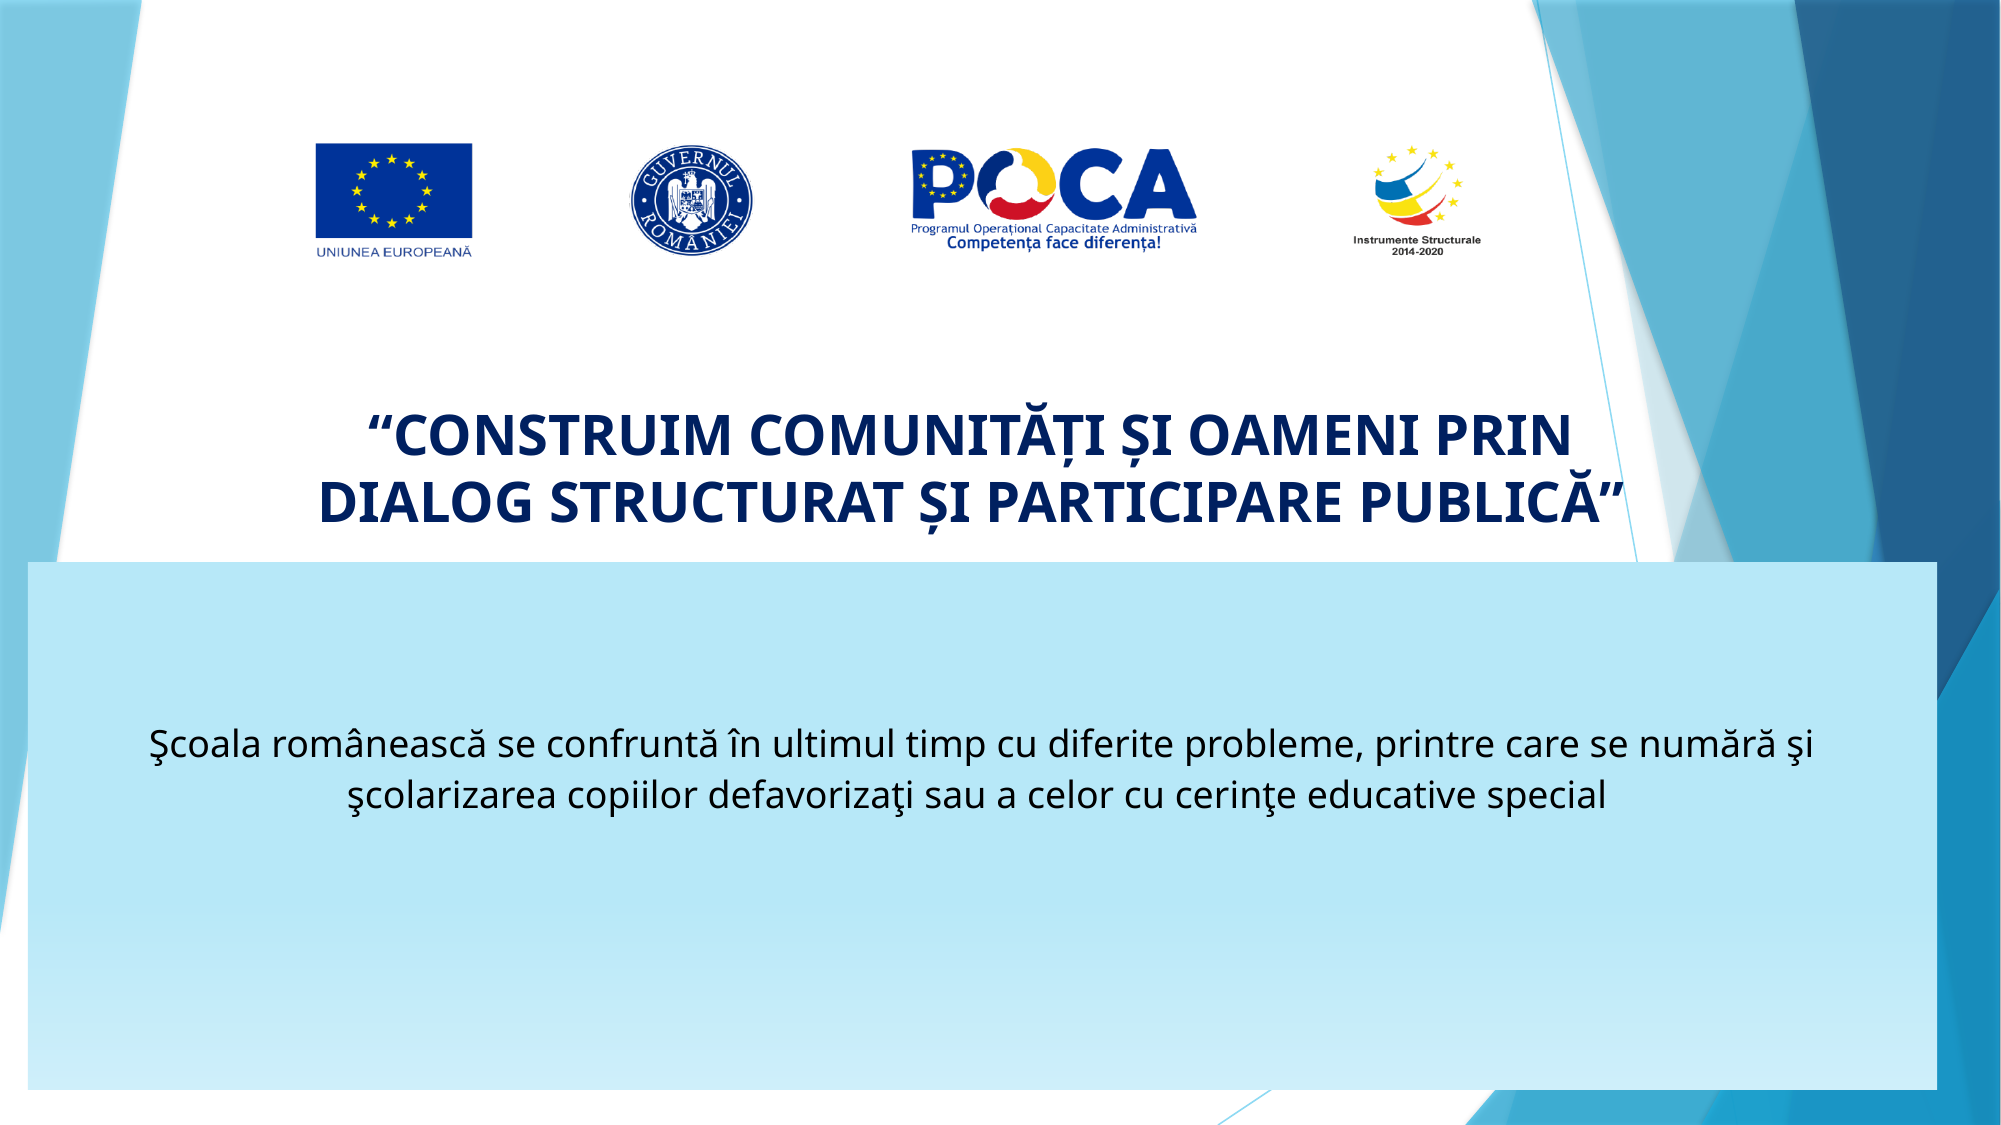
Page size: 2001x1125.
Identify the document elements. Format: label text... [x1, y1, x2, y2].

subtitle Şcoala românească se confruntă în ultimul timp cu diferite probleme, printre care se numără şi şcolarizarea copiilor defavorizaţi sau a celor cu cerinţe educative special [27, 562, 1938, 1090]
picture [314, 142, 1482, 258]
title “CONSTRUIM COMUNITĂȚI ȘI OAMENI PRIN DIALOG STRUCTURAT ȘI PARTICIPARE PUBLICĂ” [293, 332, 1649, 542]
